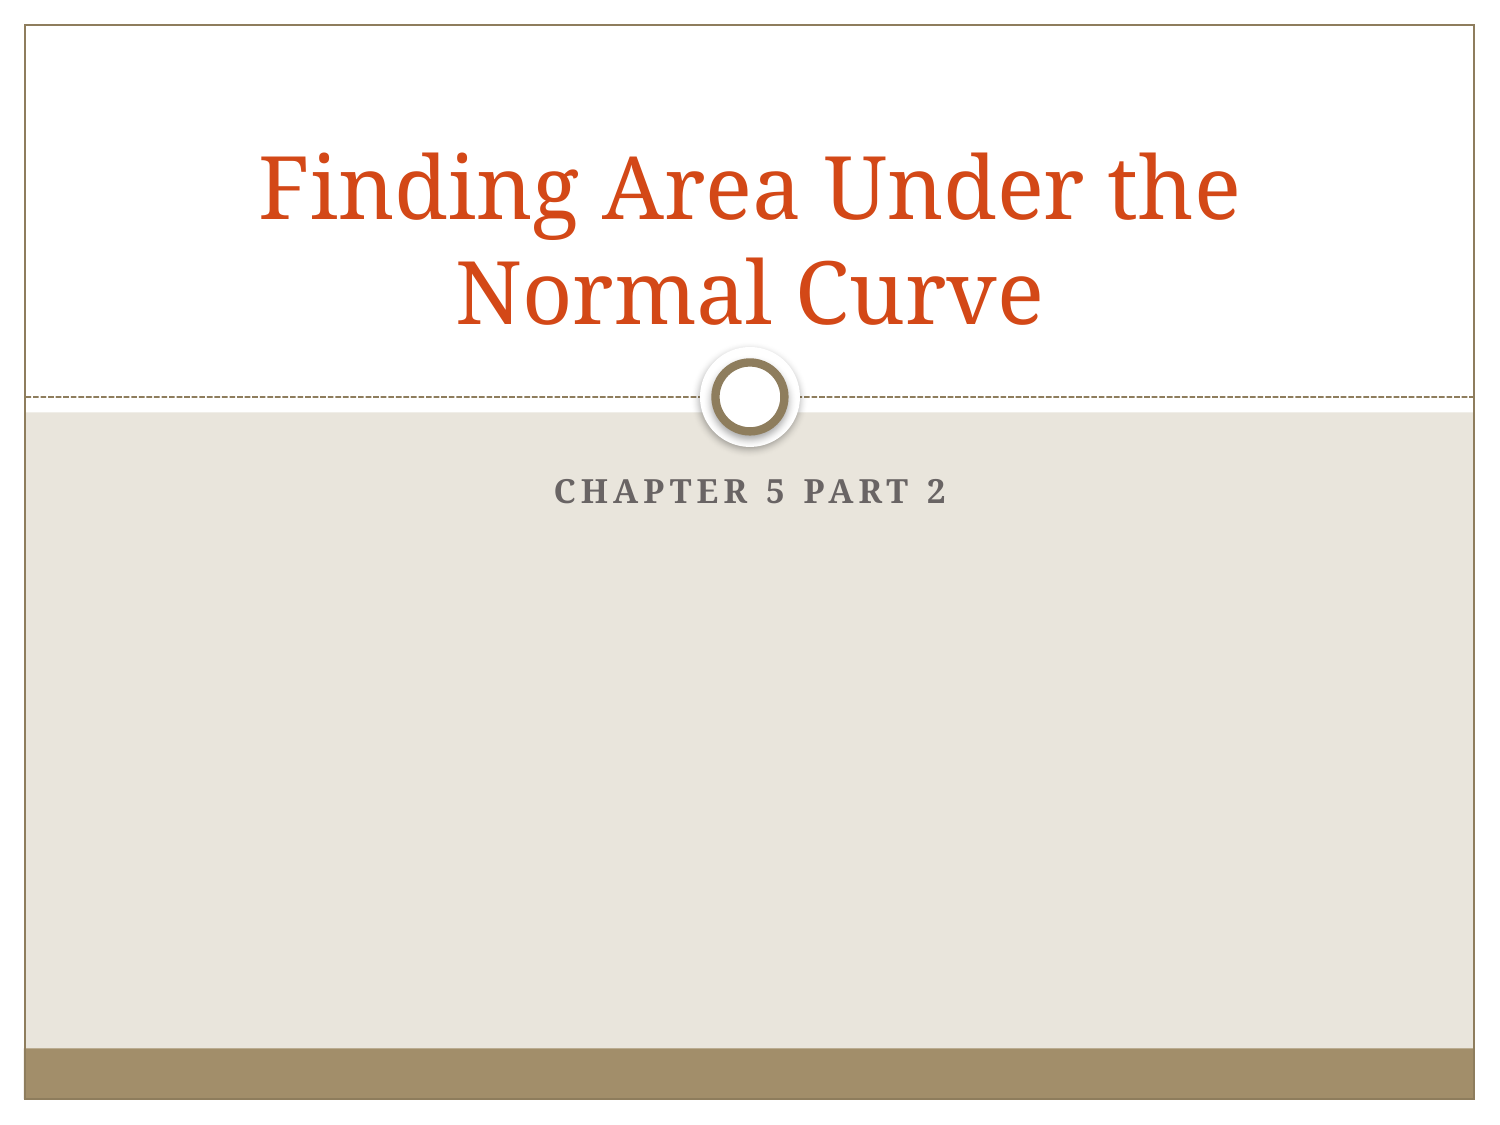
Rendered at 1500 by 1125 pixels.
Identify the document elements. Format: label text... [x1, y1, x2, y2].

subtitle Chapter 5 Part 2 [225, 462, 1275, 750]
title Finding Area Under the Normal Curve [112, 62, 1388, 350]
